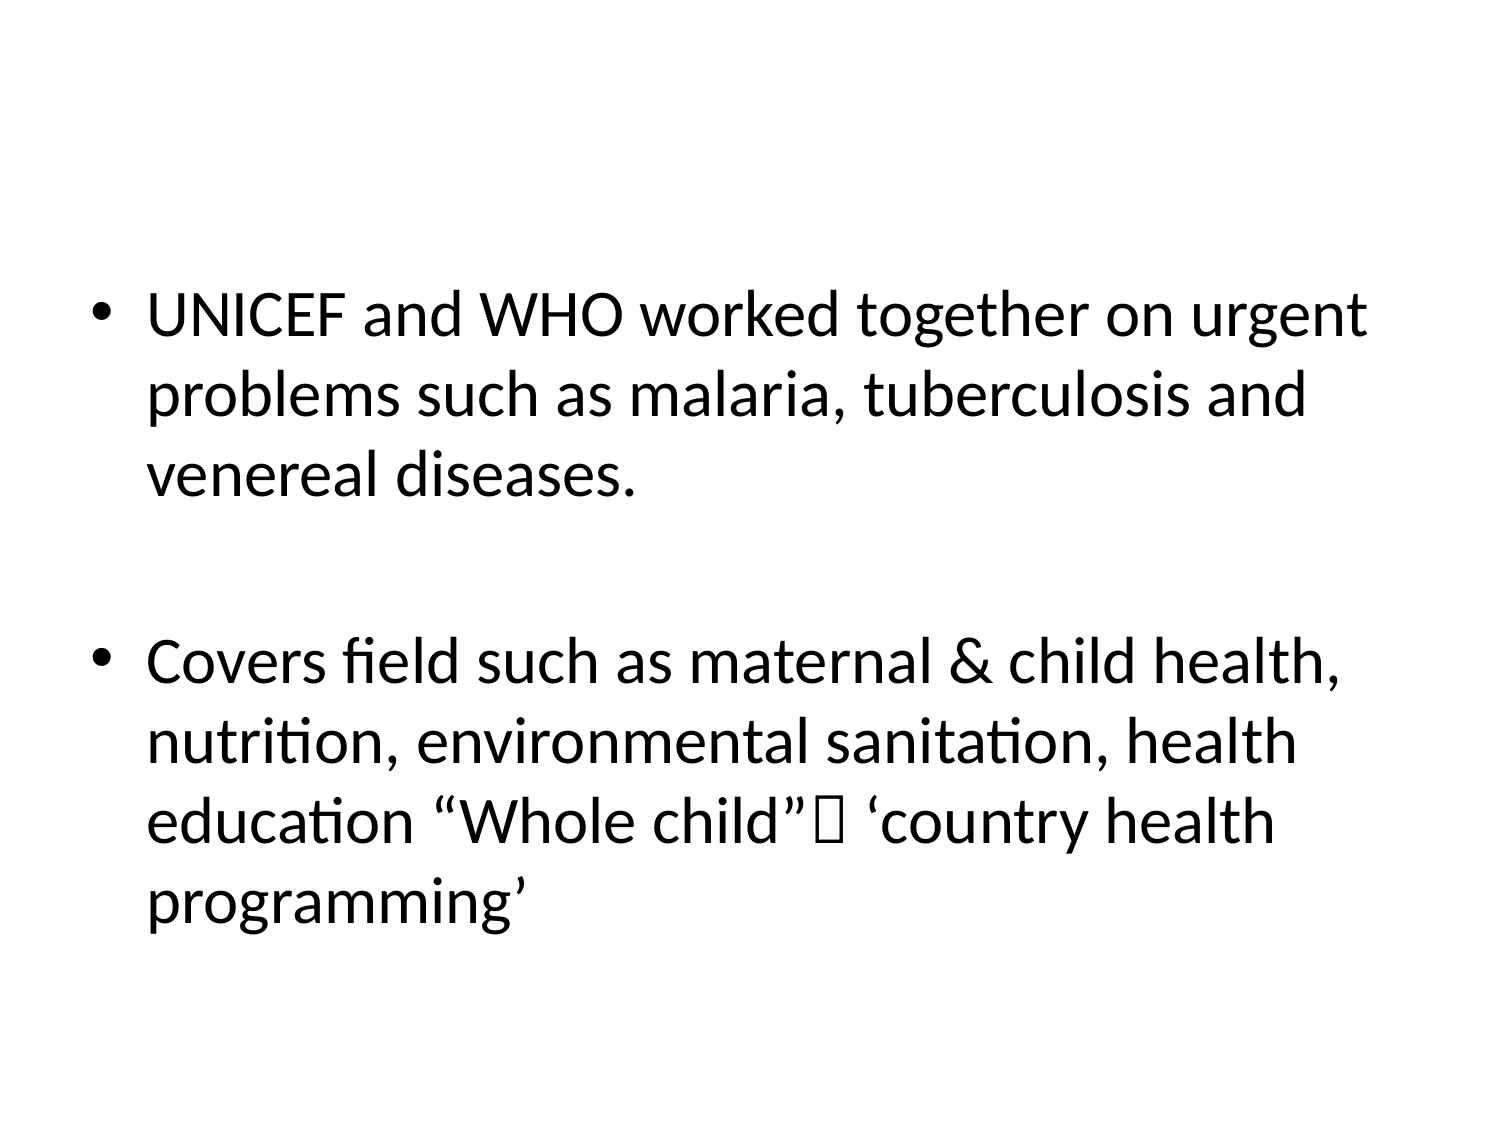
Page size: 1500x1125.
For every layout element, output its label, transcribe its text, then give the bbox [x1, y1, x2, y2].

list UNICEF and WHO worked together on urgent problems such as malaria, tuberculosis and venereal diseases. Covers field such as maternal & child health, nutrition, environmental sanitation, health education “Whole child” ‘country health programming’ [75, 262, 1425, 1005]
